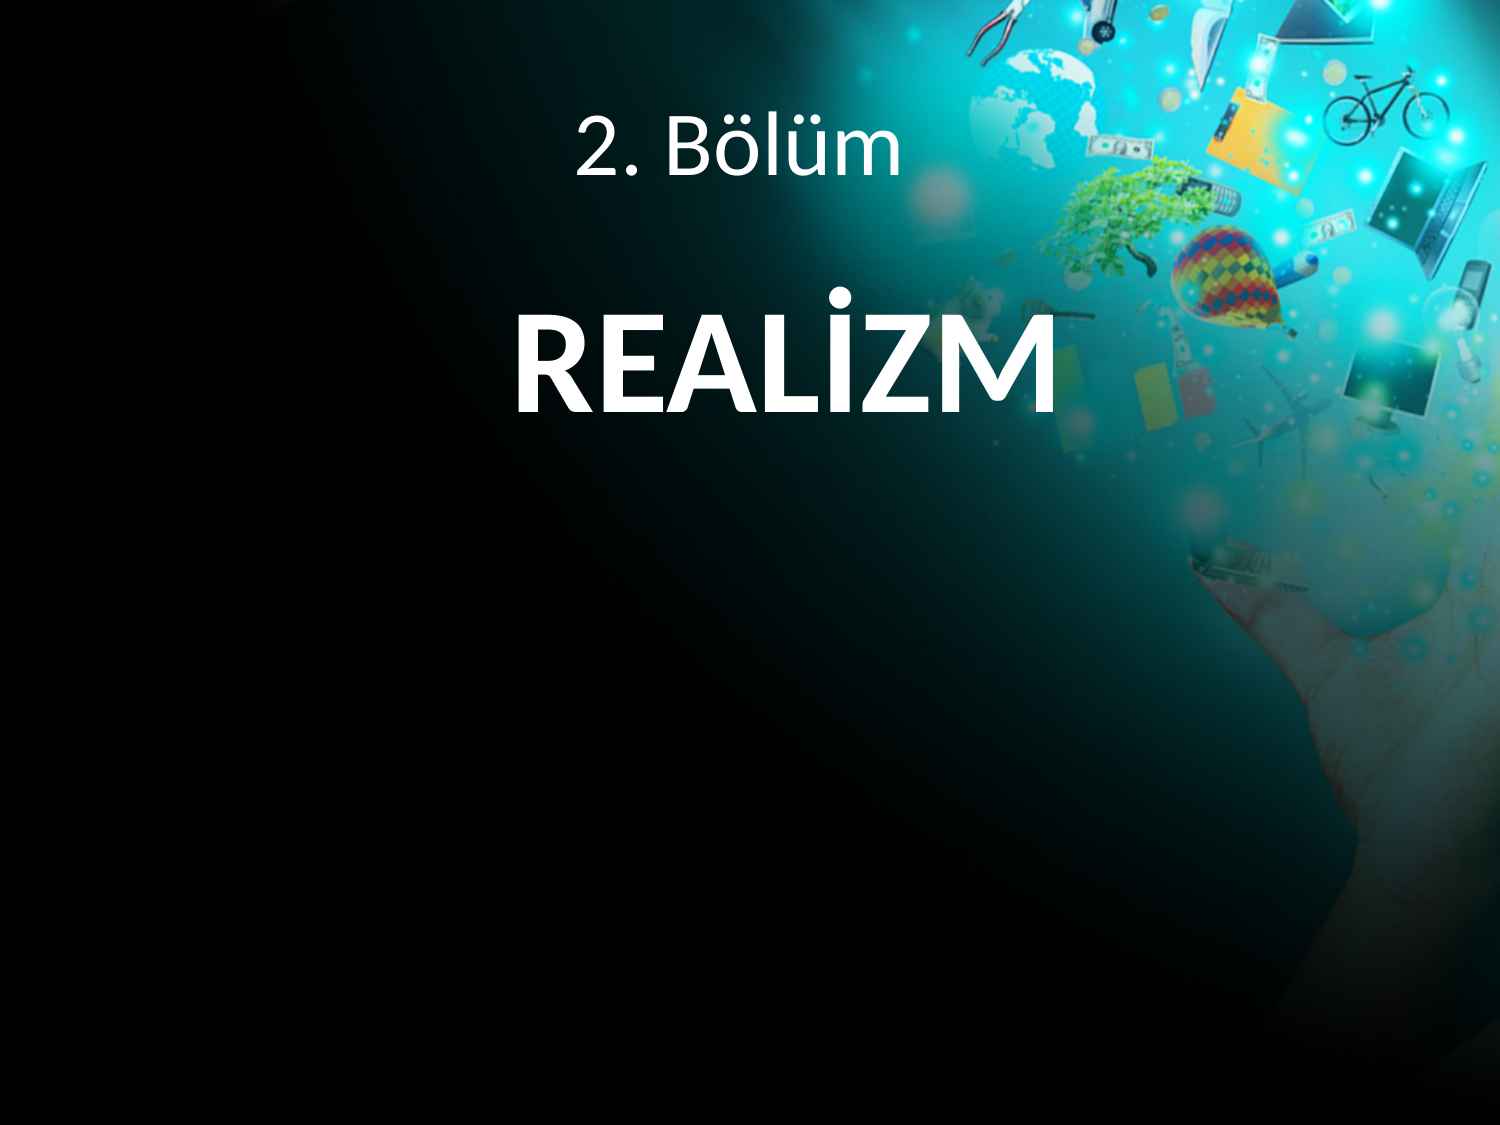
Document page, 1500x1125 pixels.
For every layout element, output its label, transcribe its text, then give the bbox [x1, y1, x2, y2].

title 2. Bölüm [75, 45, 1425, 233]
picture [0, 0, 1500, 1125]
list REALİZM [112, 255, 1463, 998]
